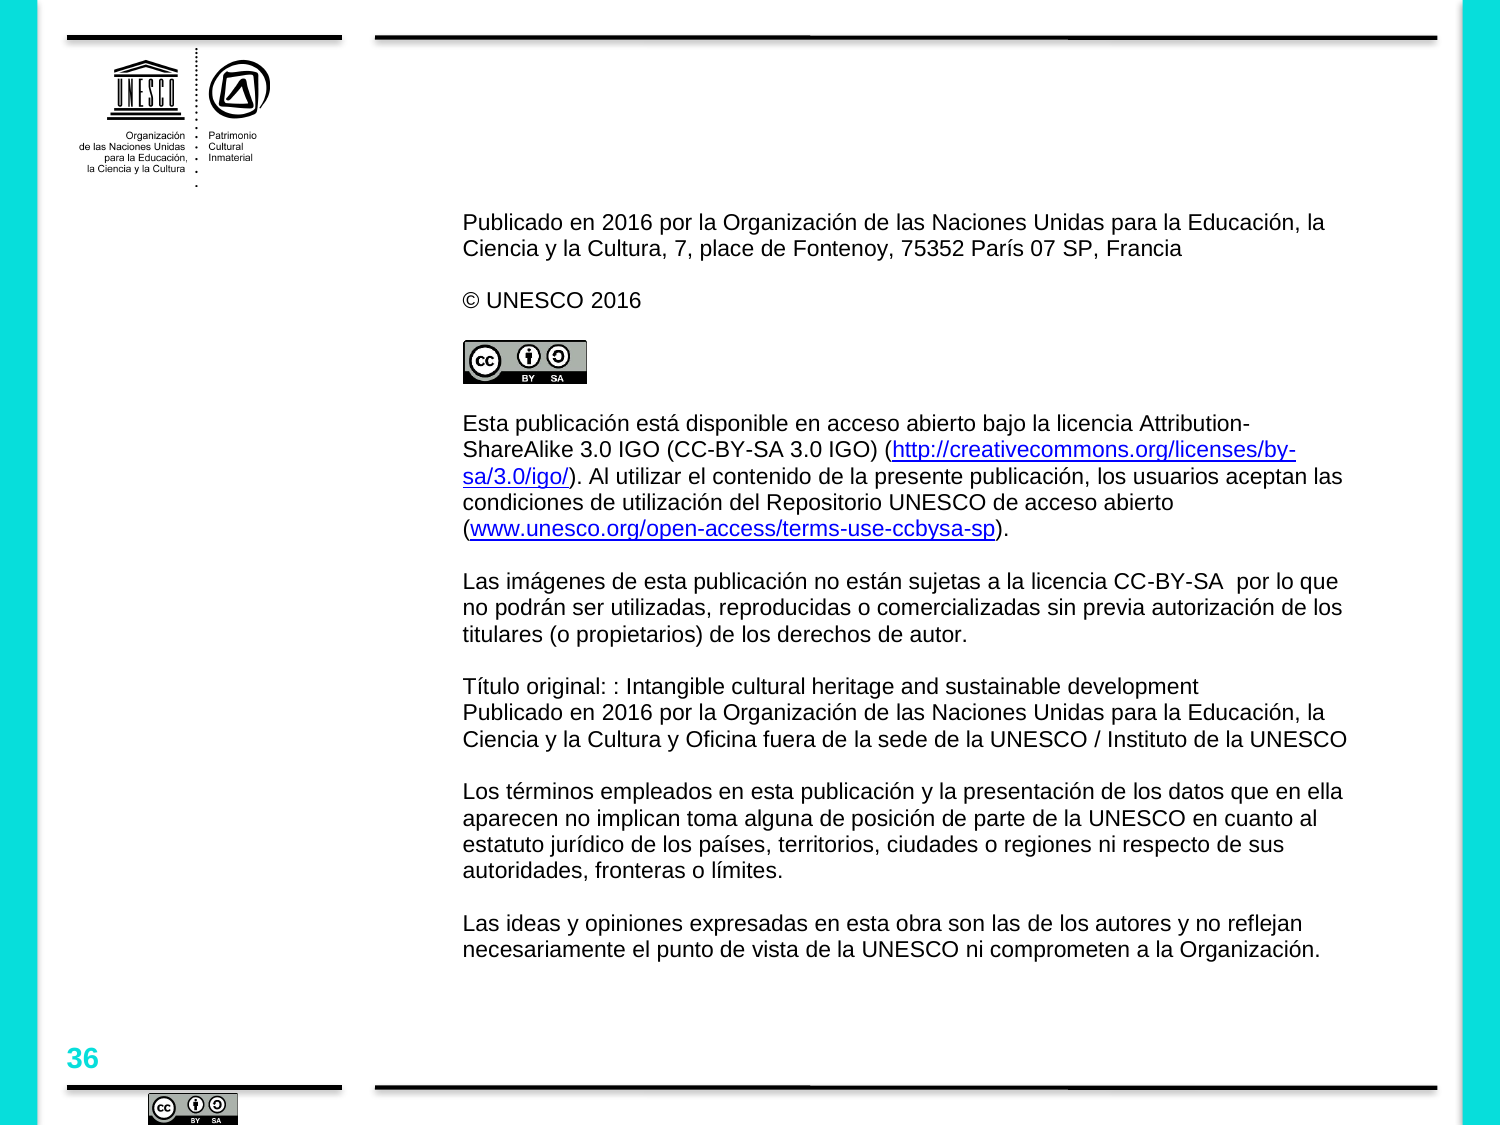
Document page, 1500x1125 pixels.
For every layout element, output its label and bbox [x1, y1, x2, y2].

picture [148, 1093, 238, 1125]
picture [79, 48, 270, 187]
picture [462, 160, 1349, 965]
